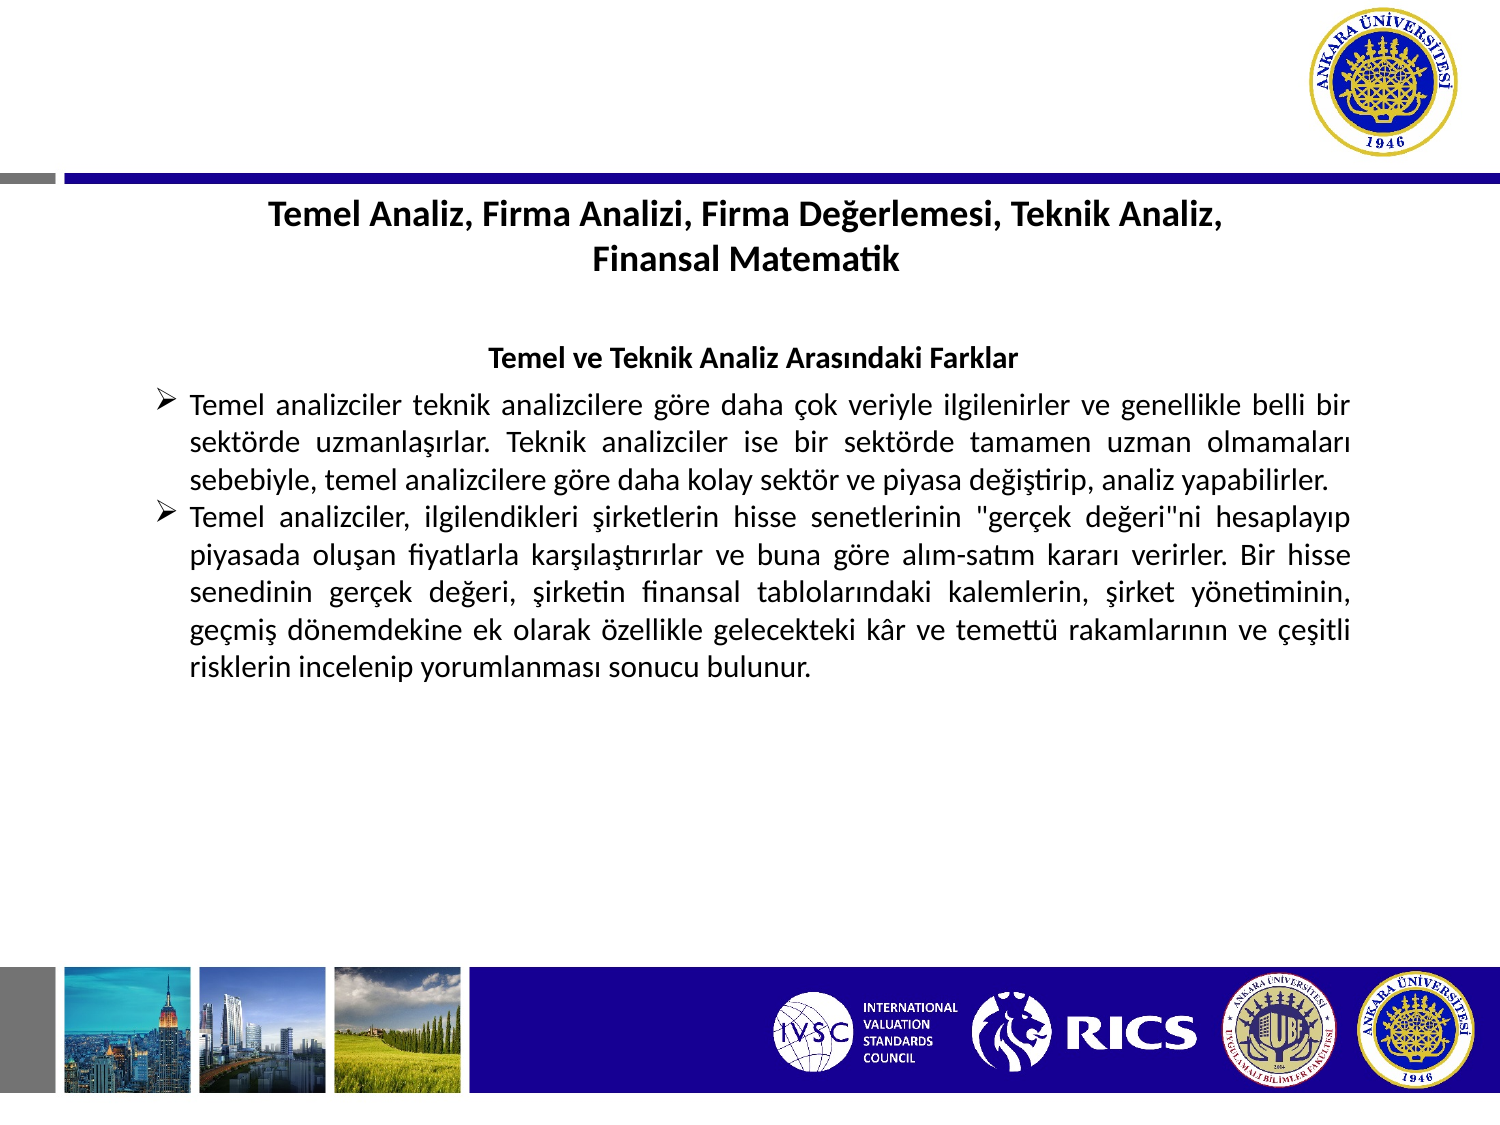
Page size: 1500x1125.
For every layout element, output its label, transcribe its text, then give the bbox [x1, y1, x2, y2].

text_box Temel ve Teknik Analiz Arasındaki Farklar Temel analizciler teknik analizcilere göre daha çok veriyle ilgilenirler ve genellikle belli bir sektörde uzmanlaşırlar. Teknik analizciler ise bir sektörde tamamen uzman olmamaları sebebiyle, temel analizcilere göre daha kolay sektör ve piyasa değiştirip, analiz yapabilirler. Temel analizciler, ilgilendikleri şirketlerin hisse senetlerinin "gerçek değeri"ni hesaplayıp piyasada oluşan fiyatlarla karşılaştırırlar ve buna göre alım-satım kararı verirler. Bir hisse senedinin gerçek değeri, şirketin finansal tablolarındaki kalemlerin, şirket yönetiminin, geçmiş dönemdekine ek olarak özellikle gelecekteki kâr ve temettü rakamlarının ve çeşitli risklerin incelenip yorumlanması sonucu bulunur. [139, 311, 1369, 692]
text_box Temel Analiz, Firma Analizi, Firma Değerlemesi, Teknik Analiz, Finansal Matematik [225, 182, 1268, 287]
picture [0, 0, 1500, 1125]
